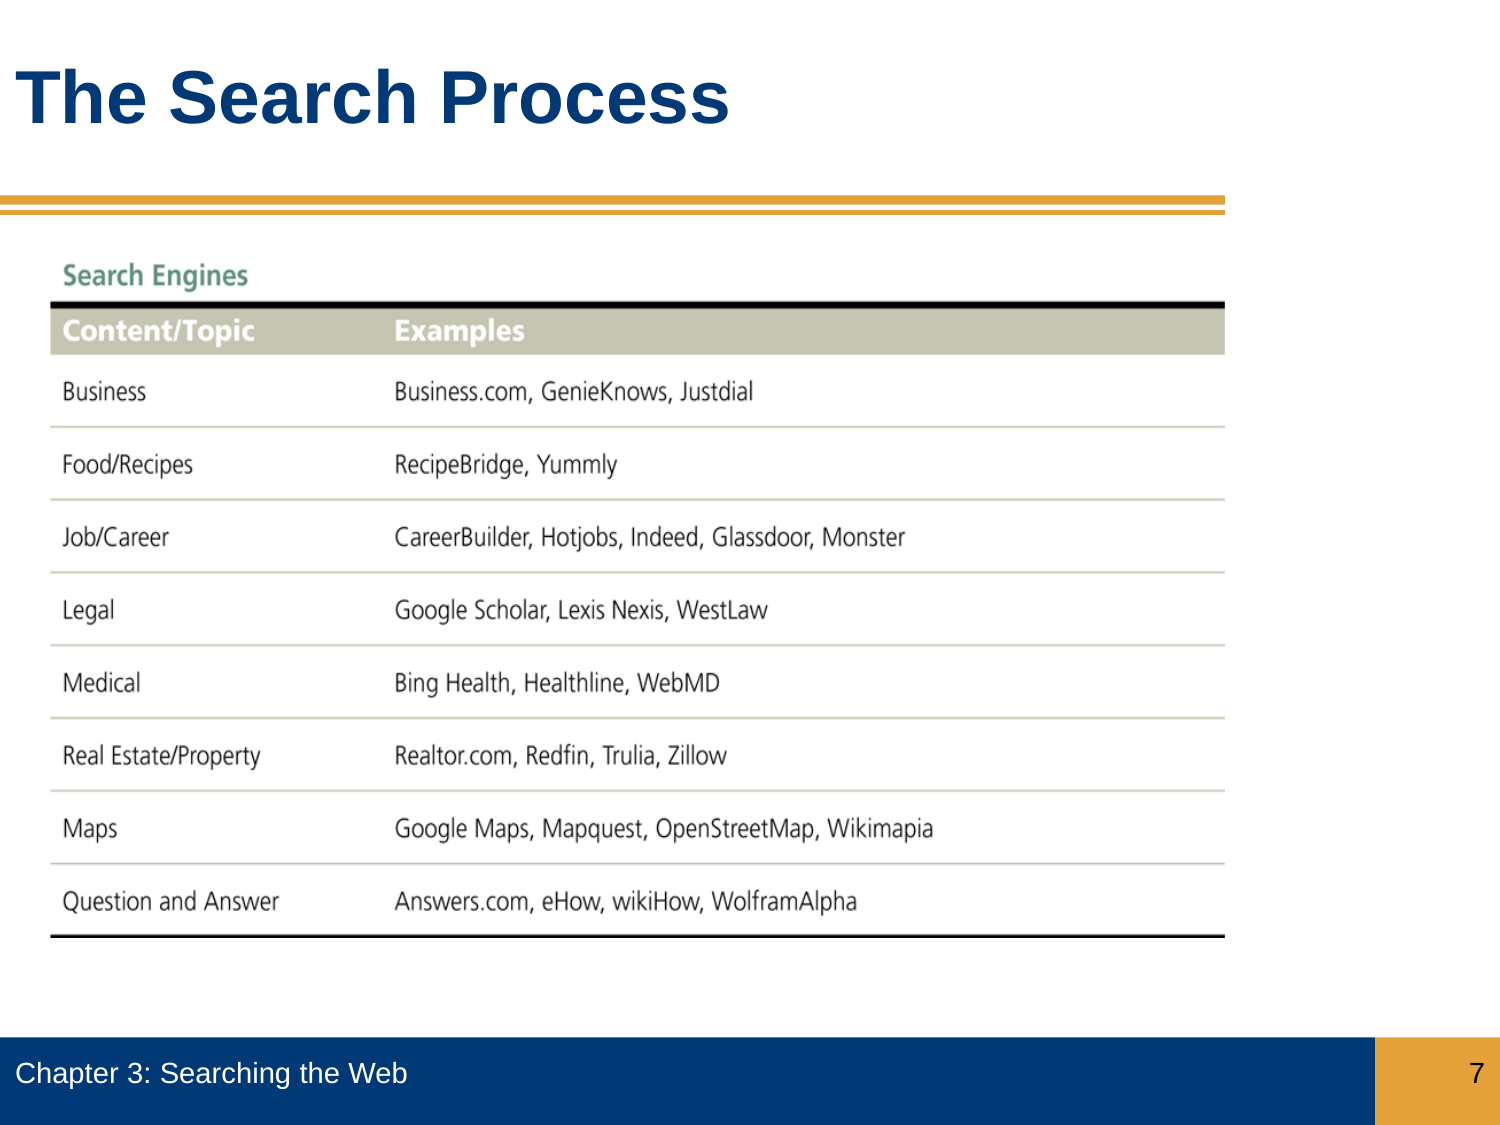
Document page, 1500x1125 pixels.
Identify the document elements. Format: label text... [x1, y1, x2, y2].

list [49, 262, 1226, 938]
title The Search Process [0, 0, 1226, 188]
footer Chapter 3: Searching the Web [0, 1046, 1374, 1125]
slide_number 7 [1374, 1046, 1500, 1125]
